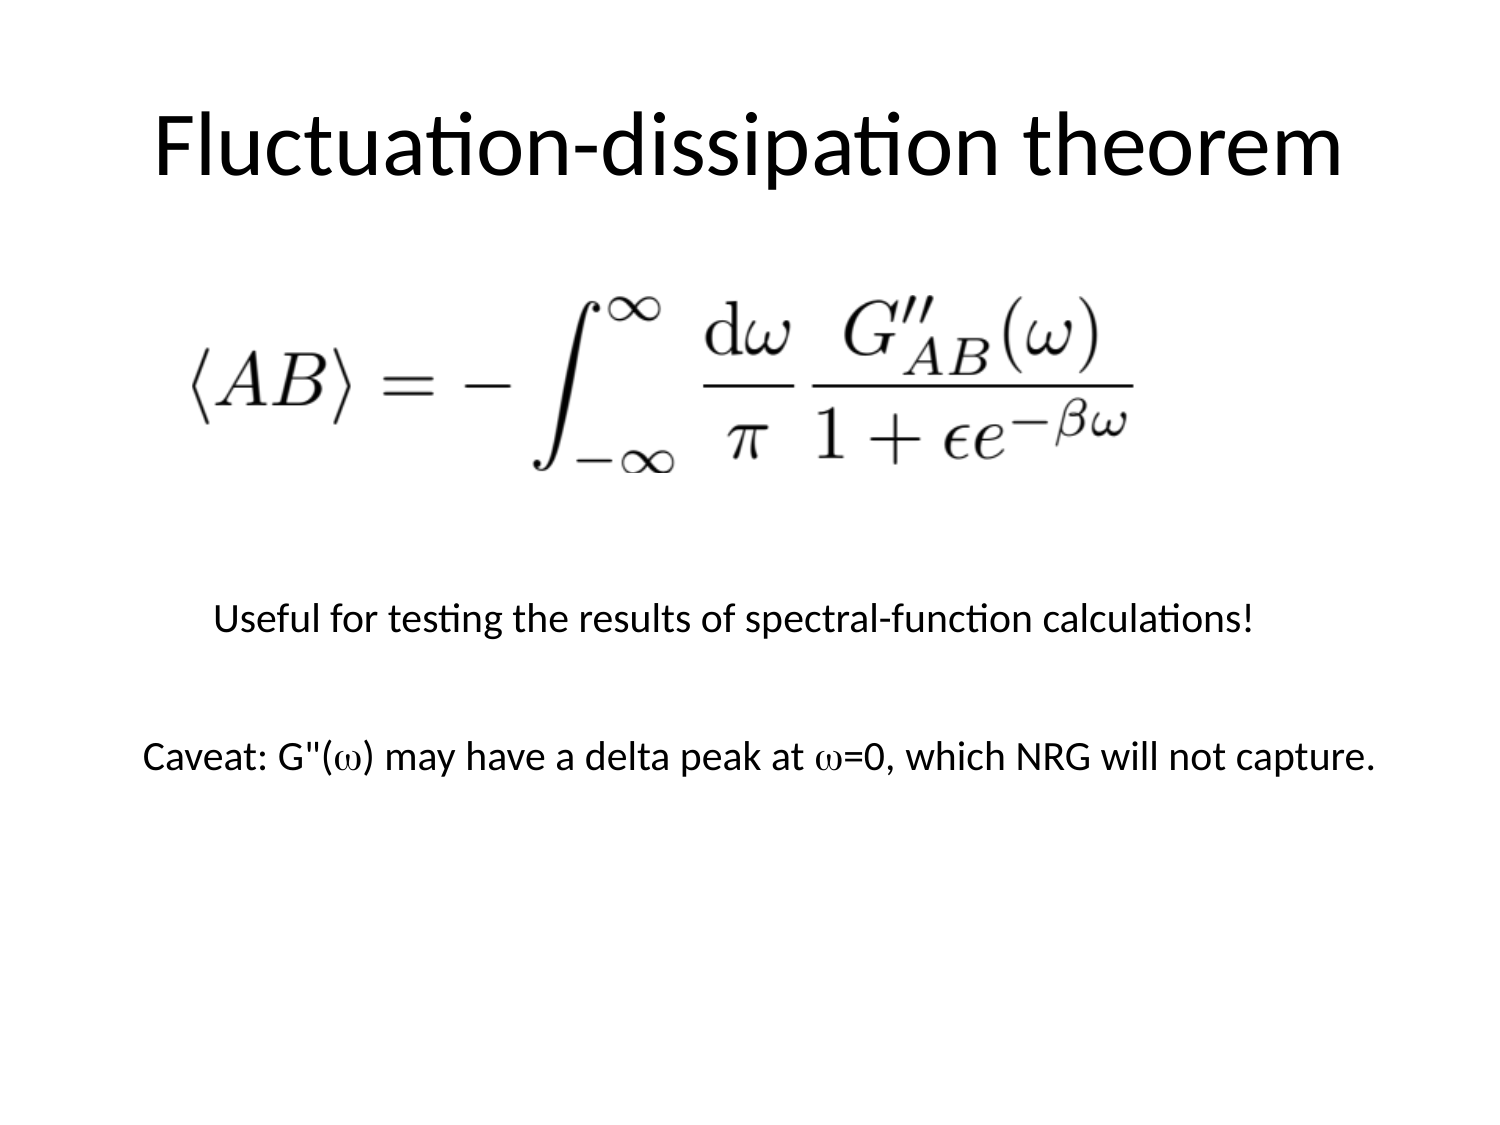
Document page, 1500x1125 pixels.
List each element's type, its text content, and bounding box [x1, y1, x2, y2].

text_box Useful for testing the results of spectral-function calculations! [198, 583, 1271, 649]
title Fluctuation-dissipation theorem [75, 45, 1425, 233]
text_box Caveat: G"(w) may have a delta peak at w=0, which NRG will not capture. [128, 721, 1392, 786]
picture [191, 295, 1134, 474]
